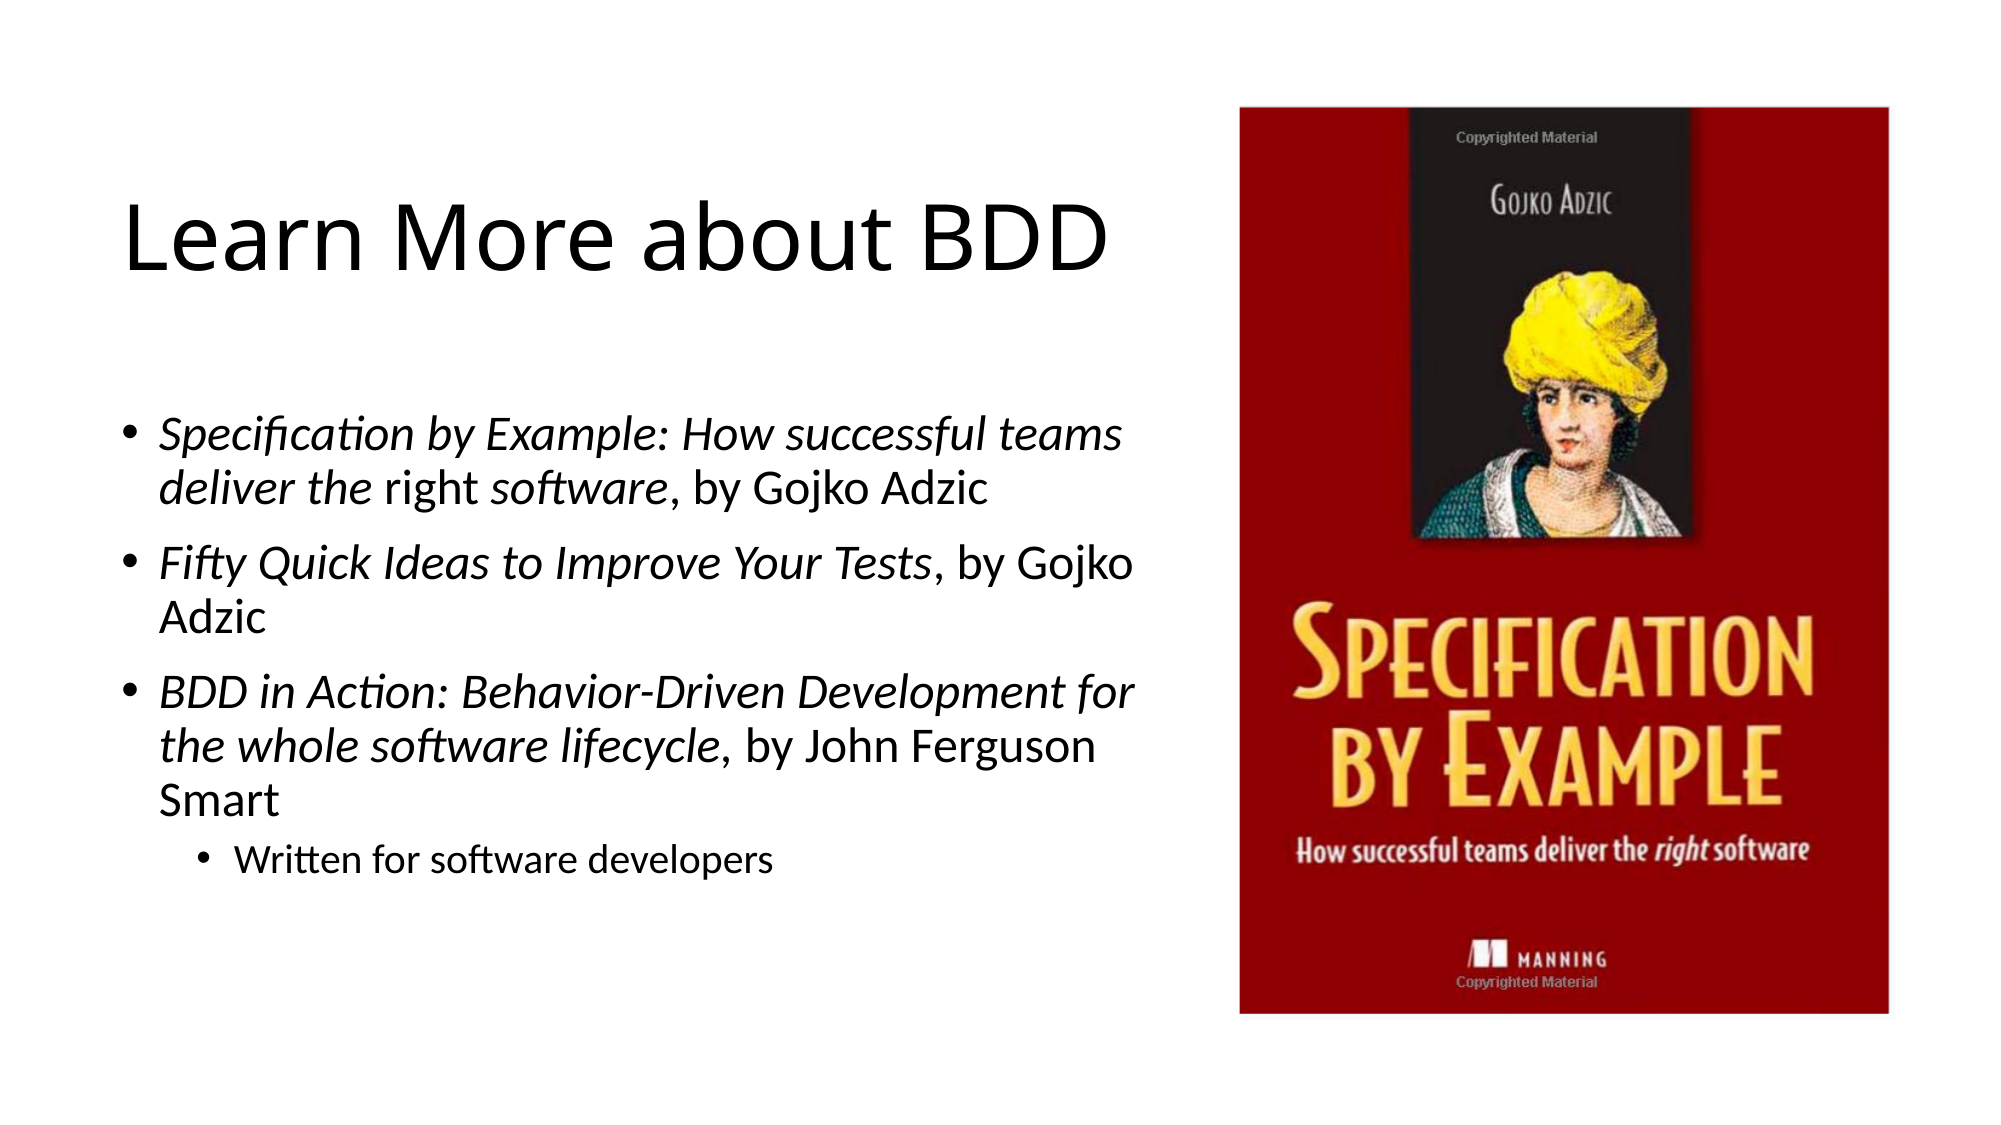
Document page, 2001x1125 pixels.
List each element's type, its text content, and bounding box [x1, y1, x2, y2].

picture [1239, 104, 1896, 1020]
title Learn More about BDD [106, 103, 1187, 379]
list Specification by Example: How successful teams deliver the right software, by Gojko Adzic Fifty Quick Ideas to Improve Your Tests, by Gojko Adzic BDD in Action: Behavior-Driven Development for the whole software lifecycle, by John Ferguson Smart Written for software developers [106, 399, 1187, 1021]
